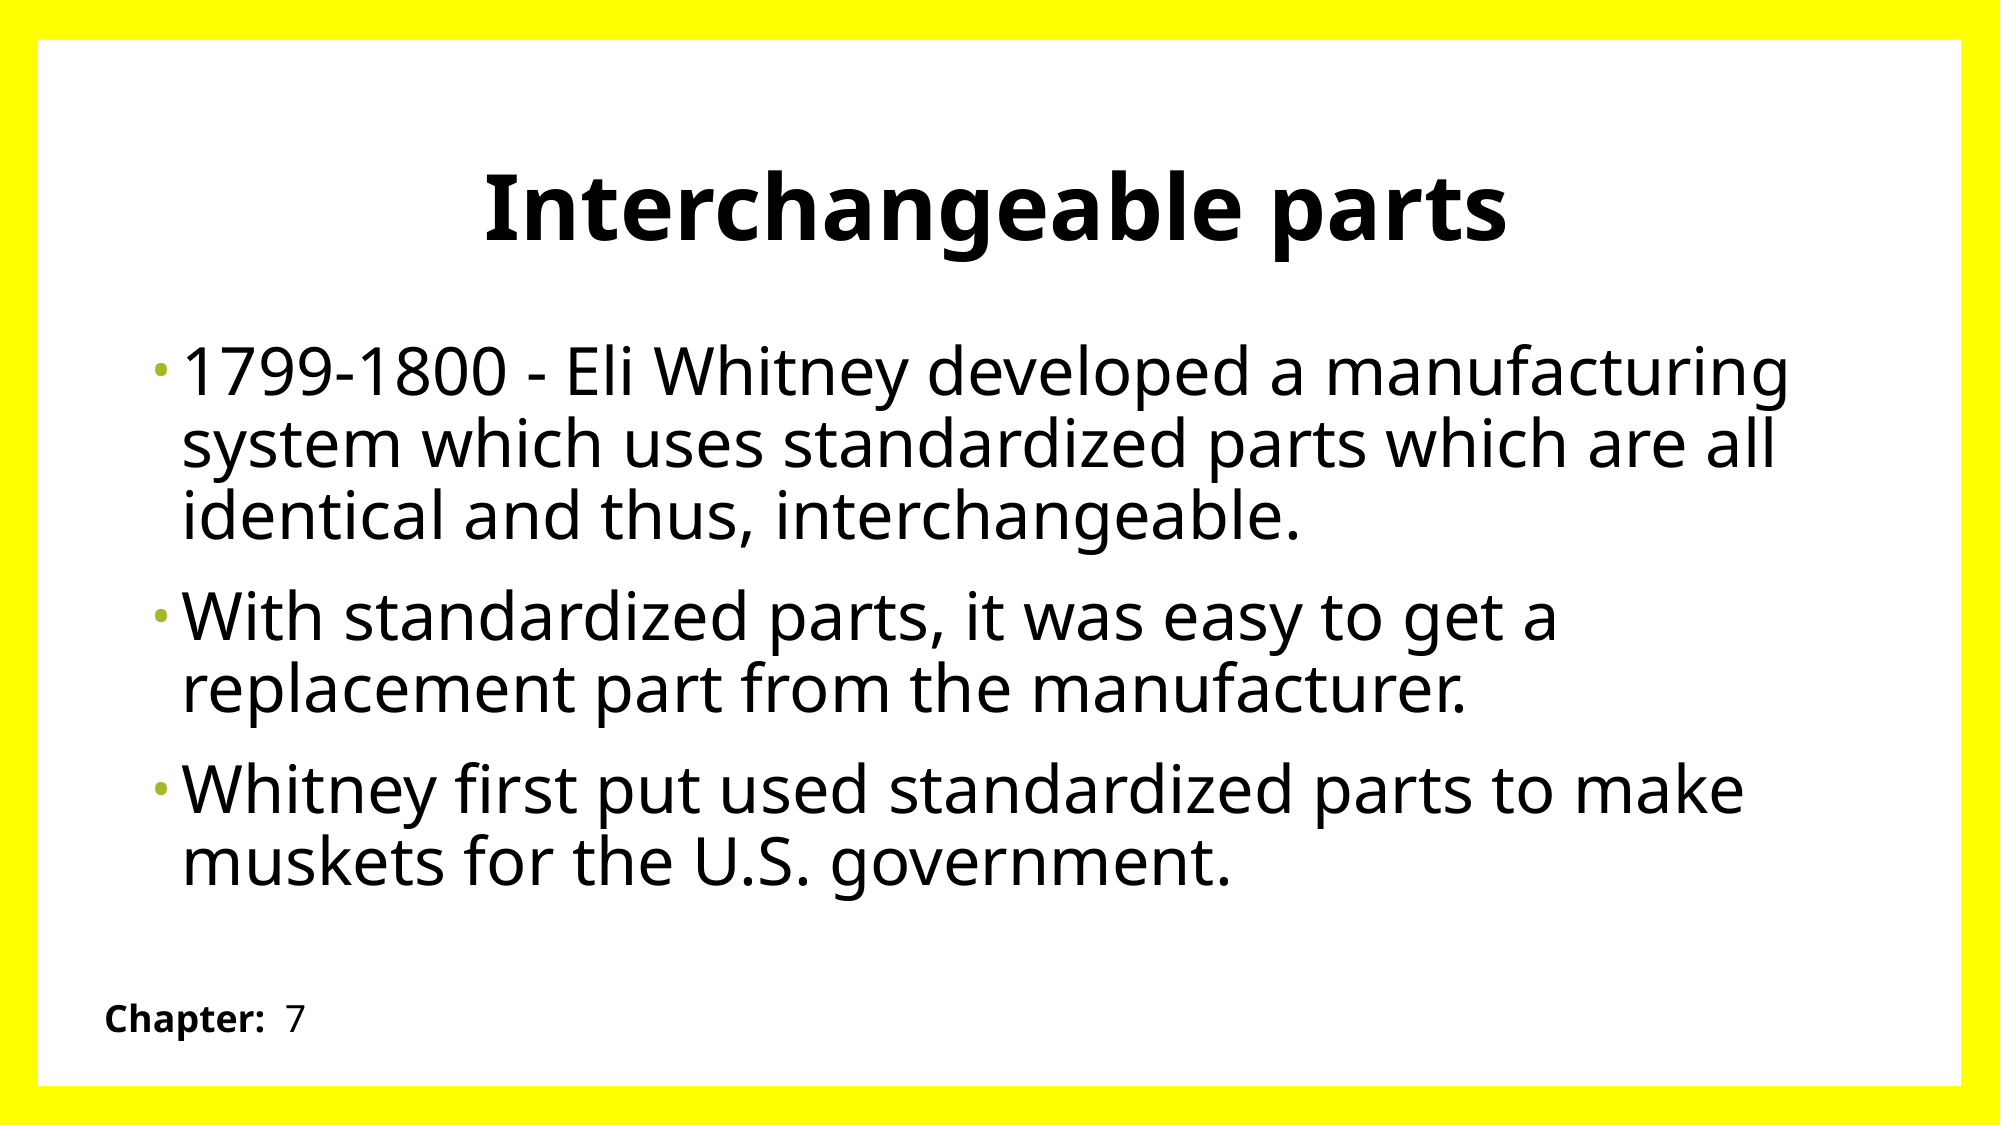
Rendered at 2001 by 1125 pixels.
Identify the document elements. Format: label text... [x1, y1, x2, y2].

title Interchangeable parts [187, 99, 1808, 323]
list 1799-1800 - Eli Whitney developed a manufacturing system which uses standardized parts which are all identical and thus, interchangeable. With standardized parts, it was easy to get a replacement part from the manufacturer. Whitney first put used standardized parts to make muskets for the U.S. government. [129, 329, 1886, 926]
text_box Chapter: 7 [89, 987, 605, 1048]
